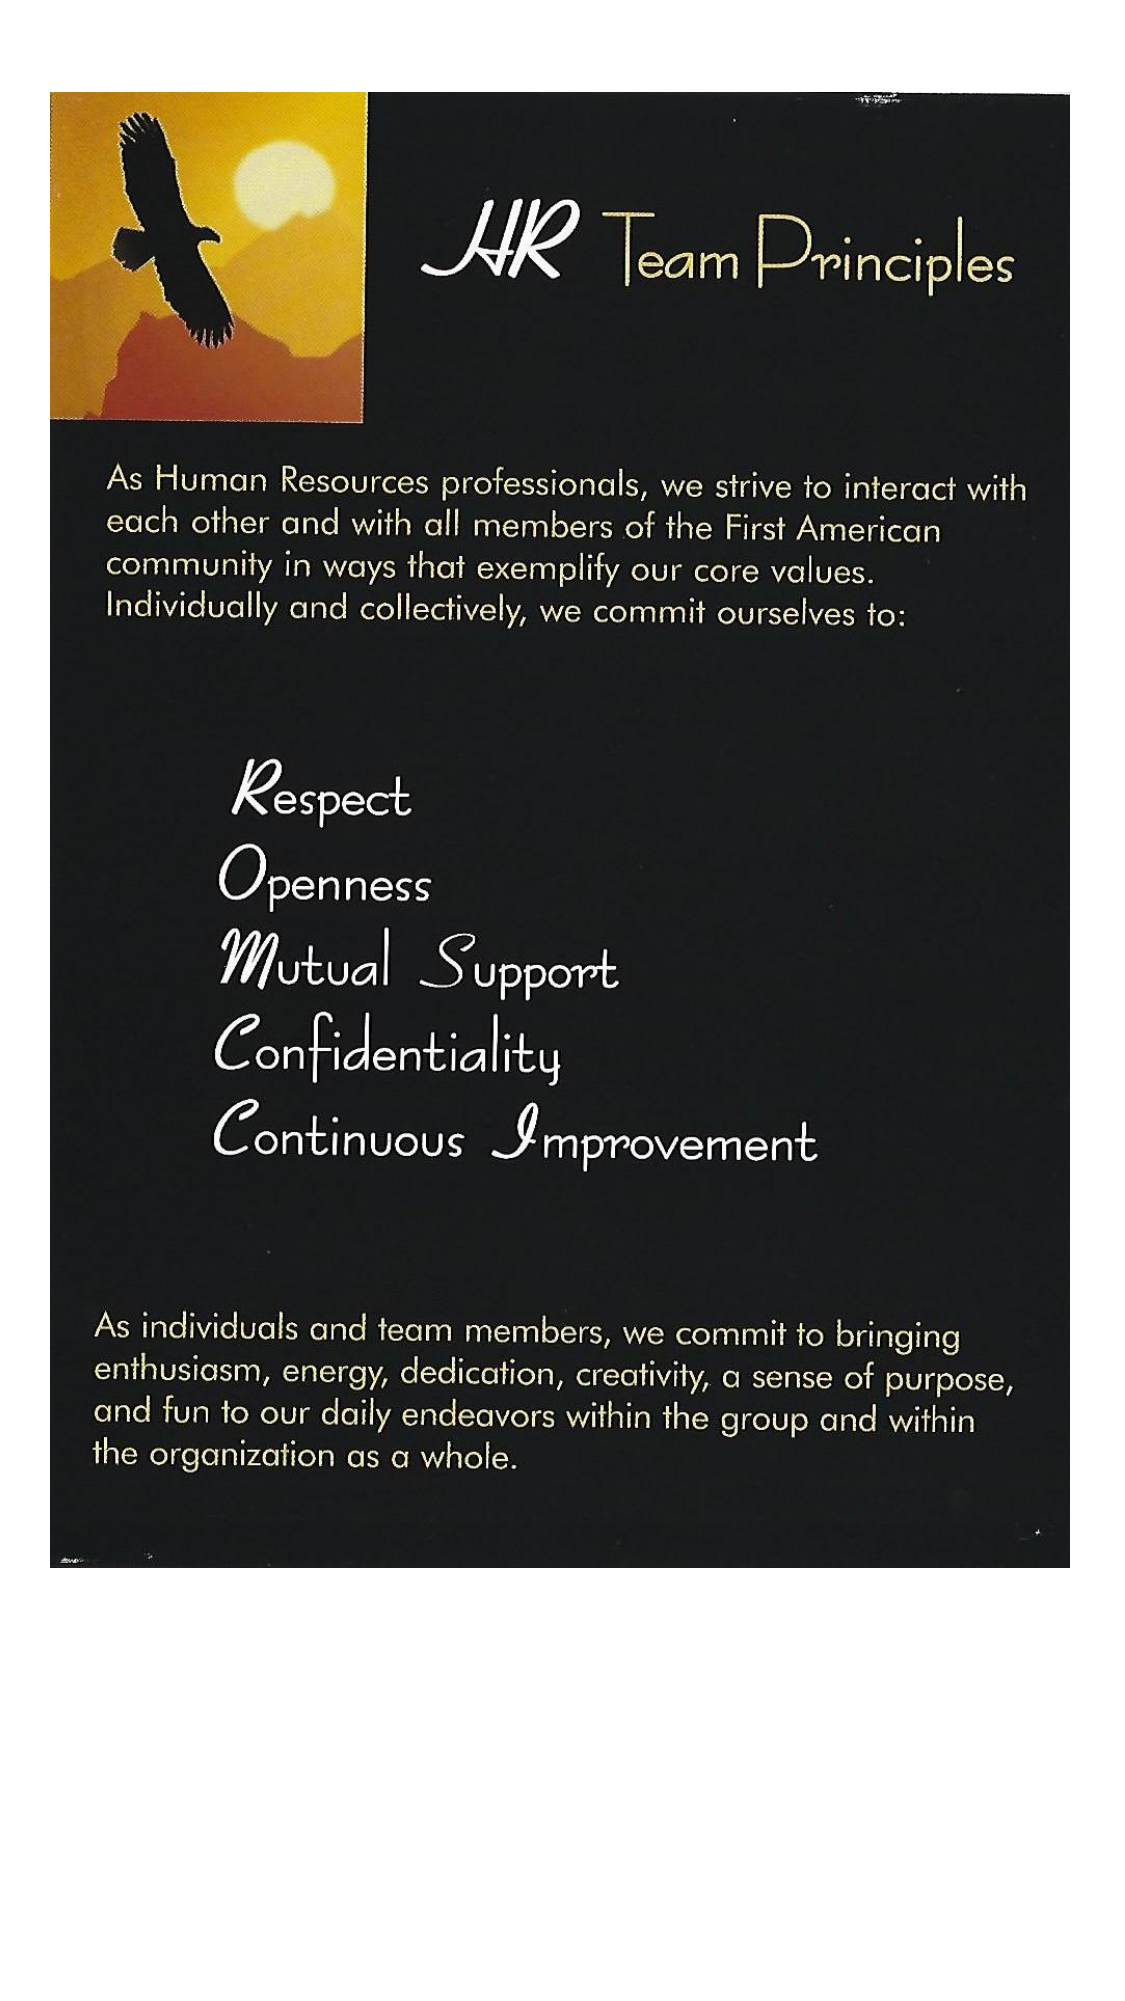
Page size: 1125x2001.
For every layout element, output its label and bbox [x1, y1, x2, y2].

picture [50, 92, 1070, 1568]
